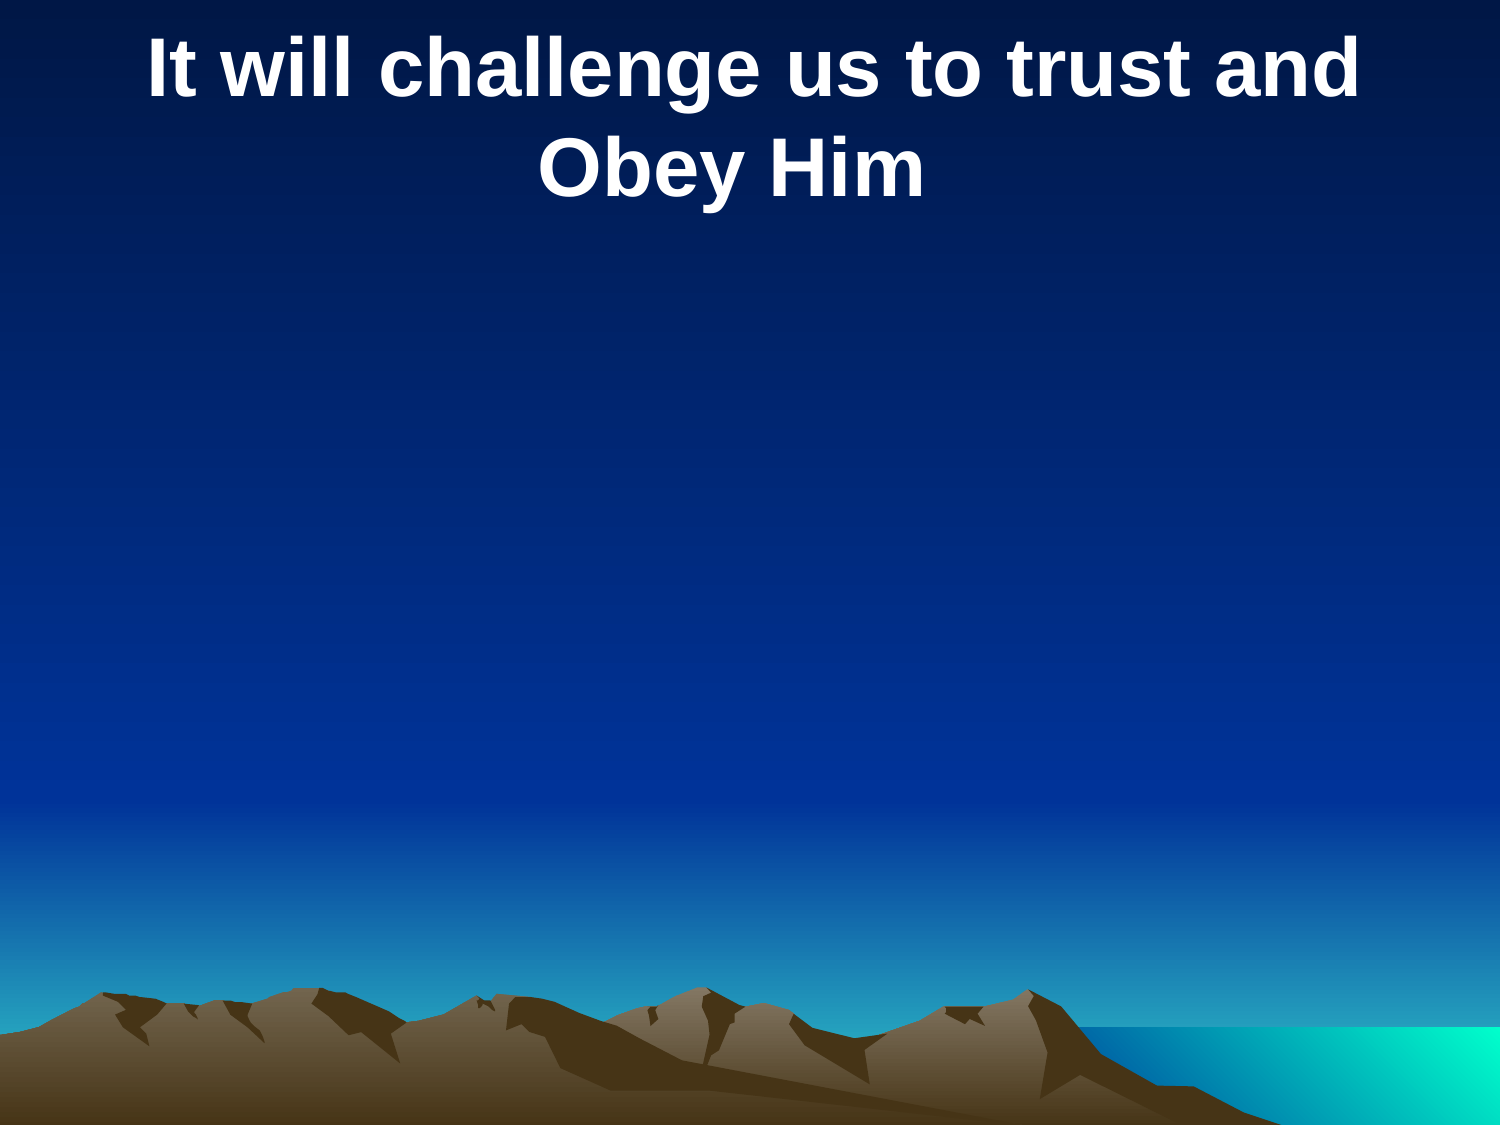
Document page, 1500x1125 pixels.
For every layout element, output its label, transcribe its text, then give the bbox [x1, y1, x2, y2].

text_box It will challenge us to trust and Obey Him [12, 5, 1475, 521]
